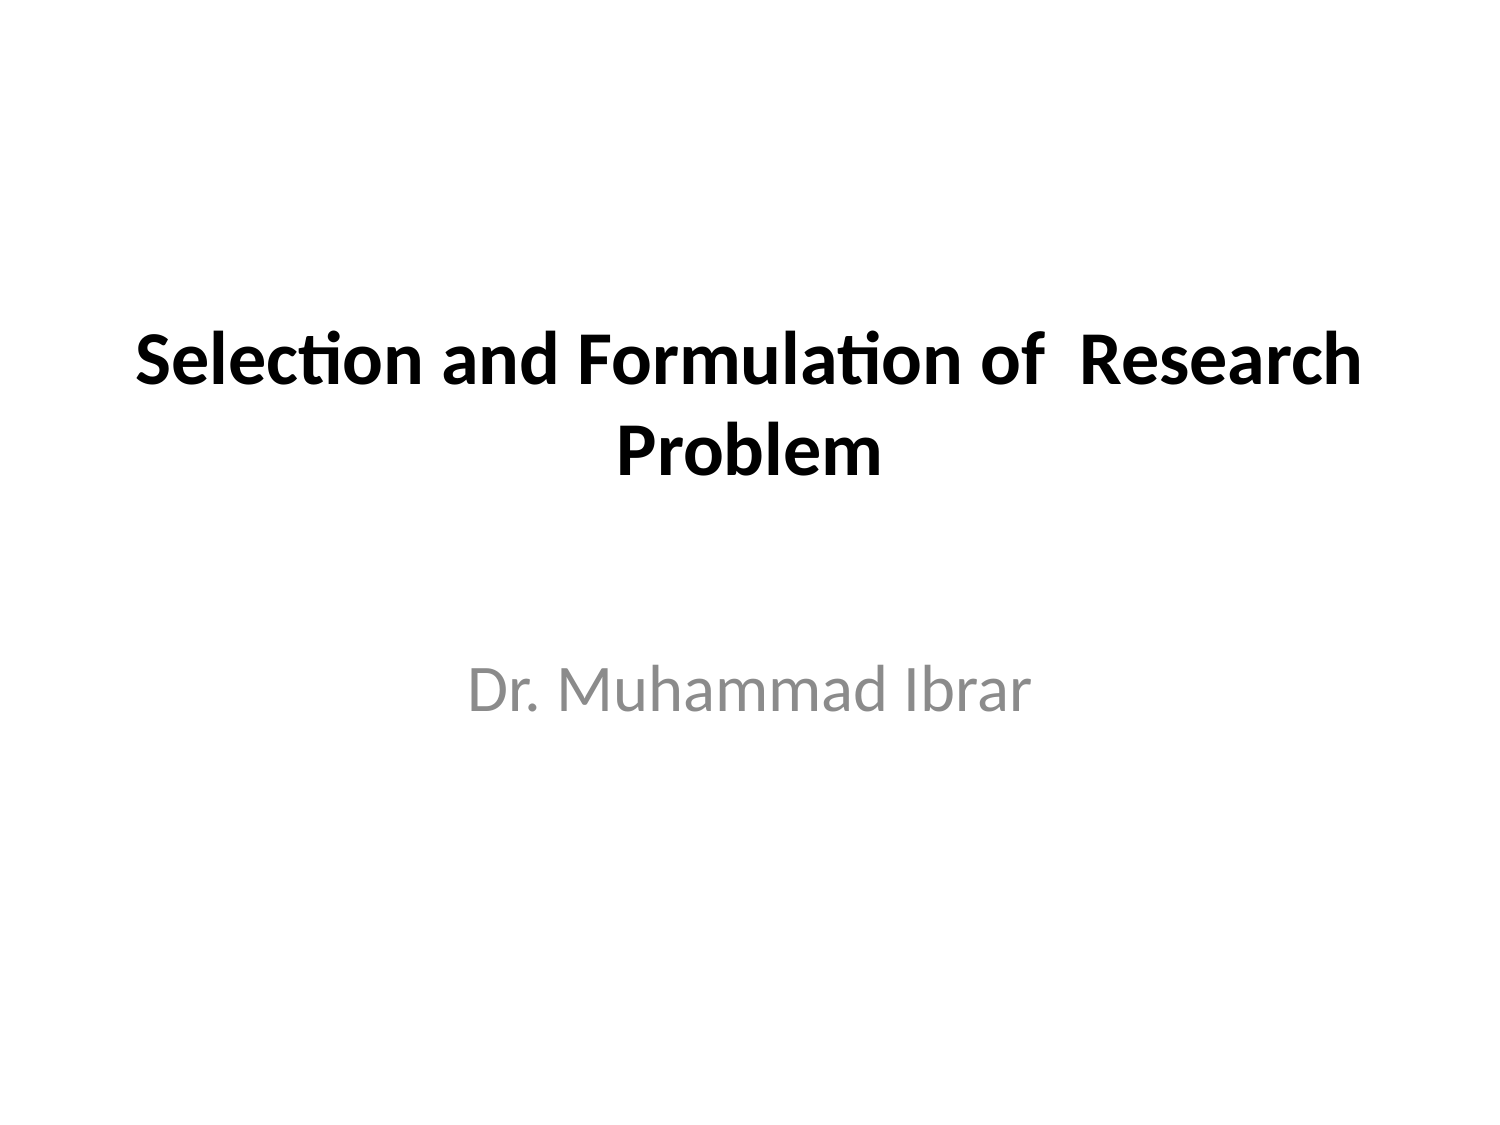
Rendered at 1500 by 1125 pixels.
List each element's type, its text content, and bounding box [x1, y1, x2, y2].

subtitle Dr. Muhammad Ibrar [225, 637, 1275, 925]
title Selection and Formulation of Research Problem [112, 299, 1388, 591]
